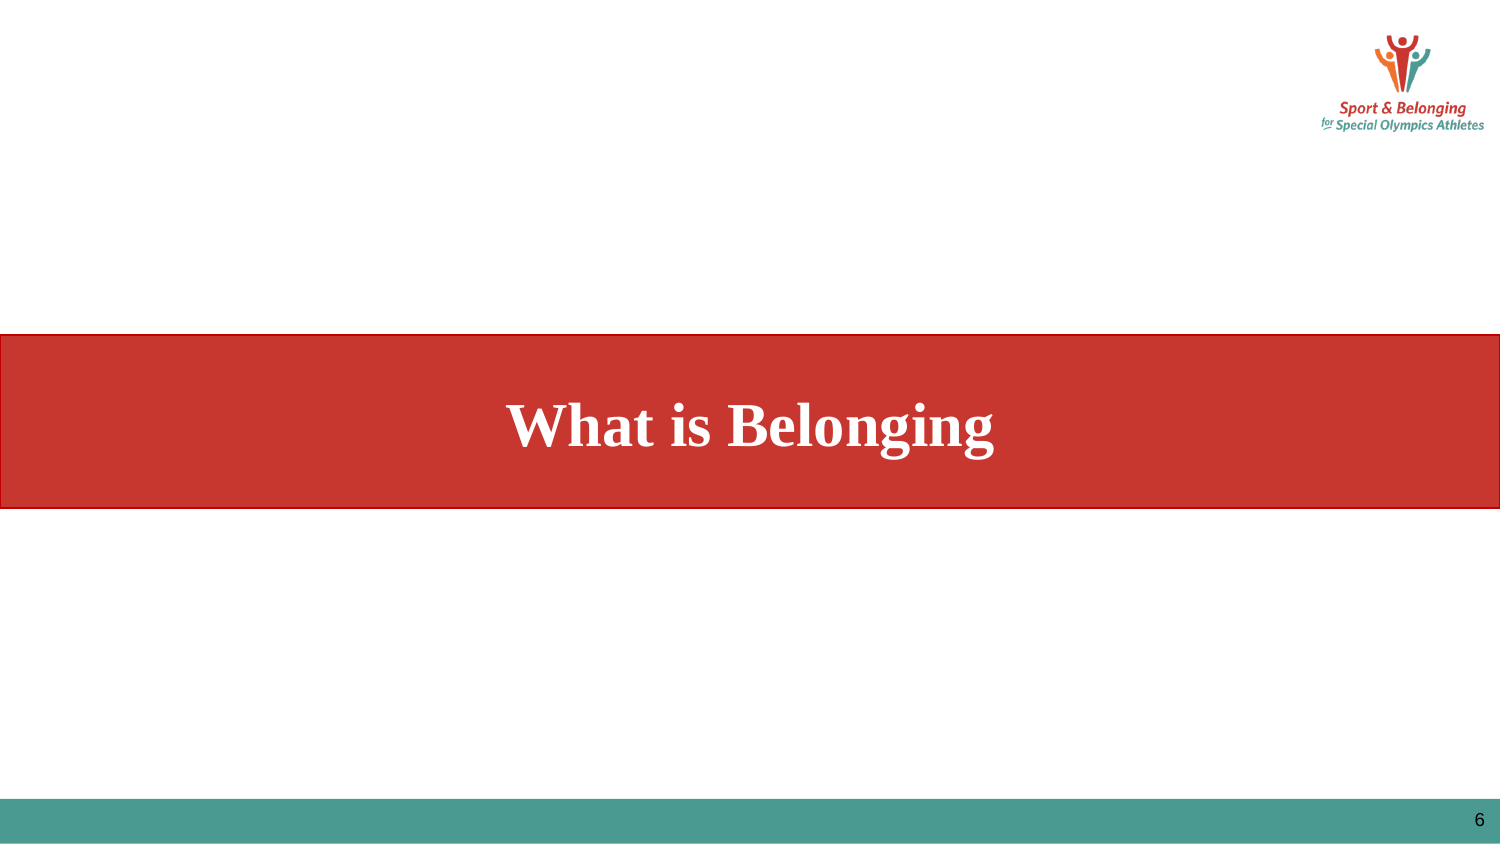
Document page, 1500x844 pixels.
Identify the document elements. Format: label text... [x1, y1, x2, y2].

slide_number 6 [1162, 794, 1500, 844]
text_box [0, 334, 1500, 509]
text_box What is Belonging [239, 382, 1261, 461]
picture [1305, 8, 1500, 159]
